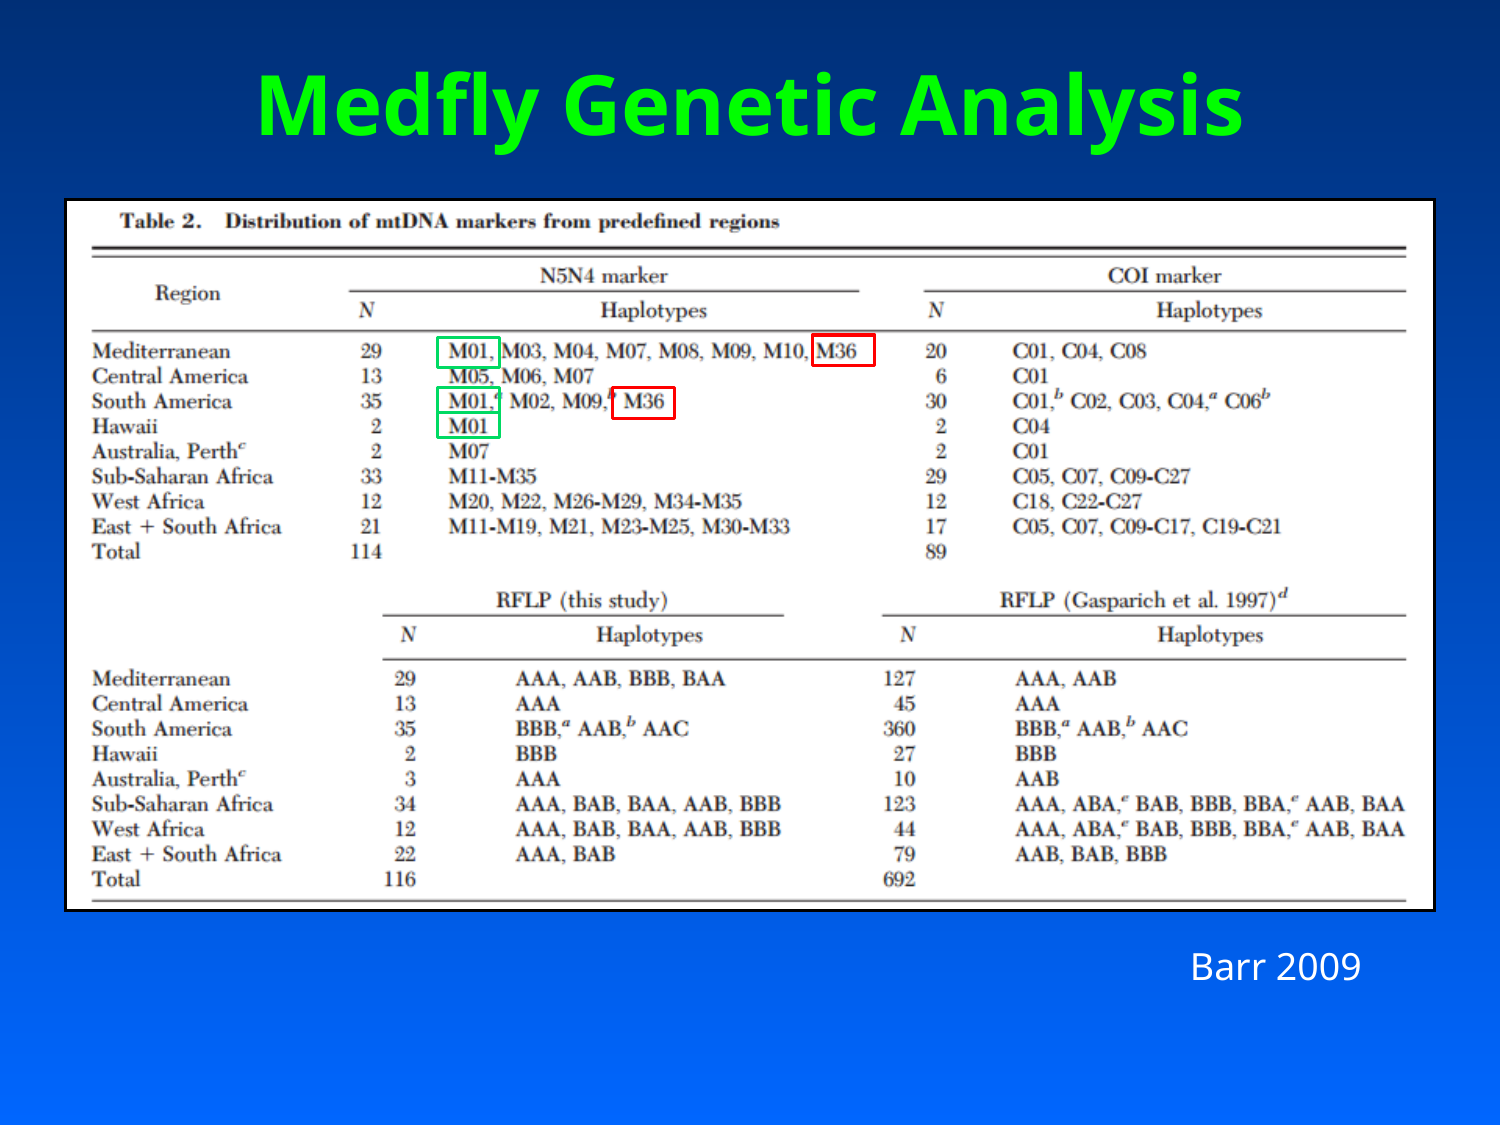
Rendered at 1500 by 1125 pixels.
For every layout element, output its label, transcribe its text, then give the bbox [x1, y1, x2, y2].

picture [66, 200, 1434, 910]
text_box Barr 2009 [1174, 935, 1413, 996]
text_box Medfly Genetic Analysis [74, 45, 1425, 199]
